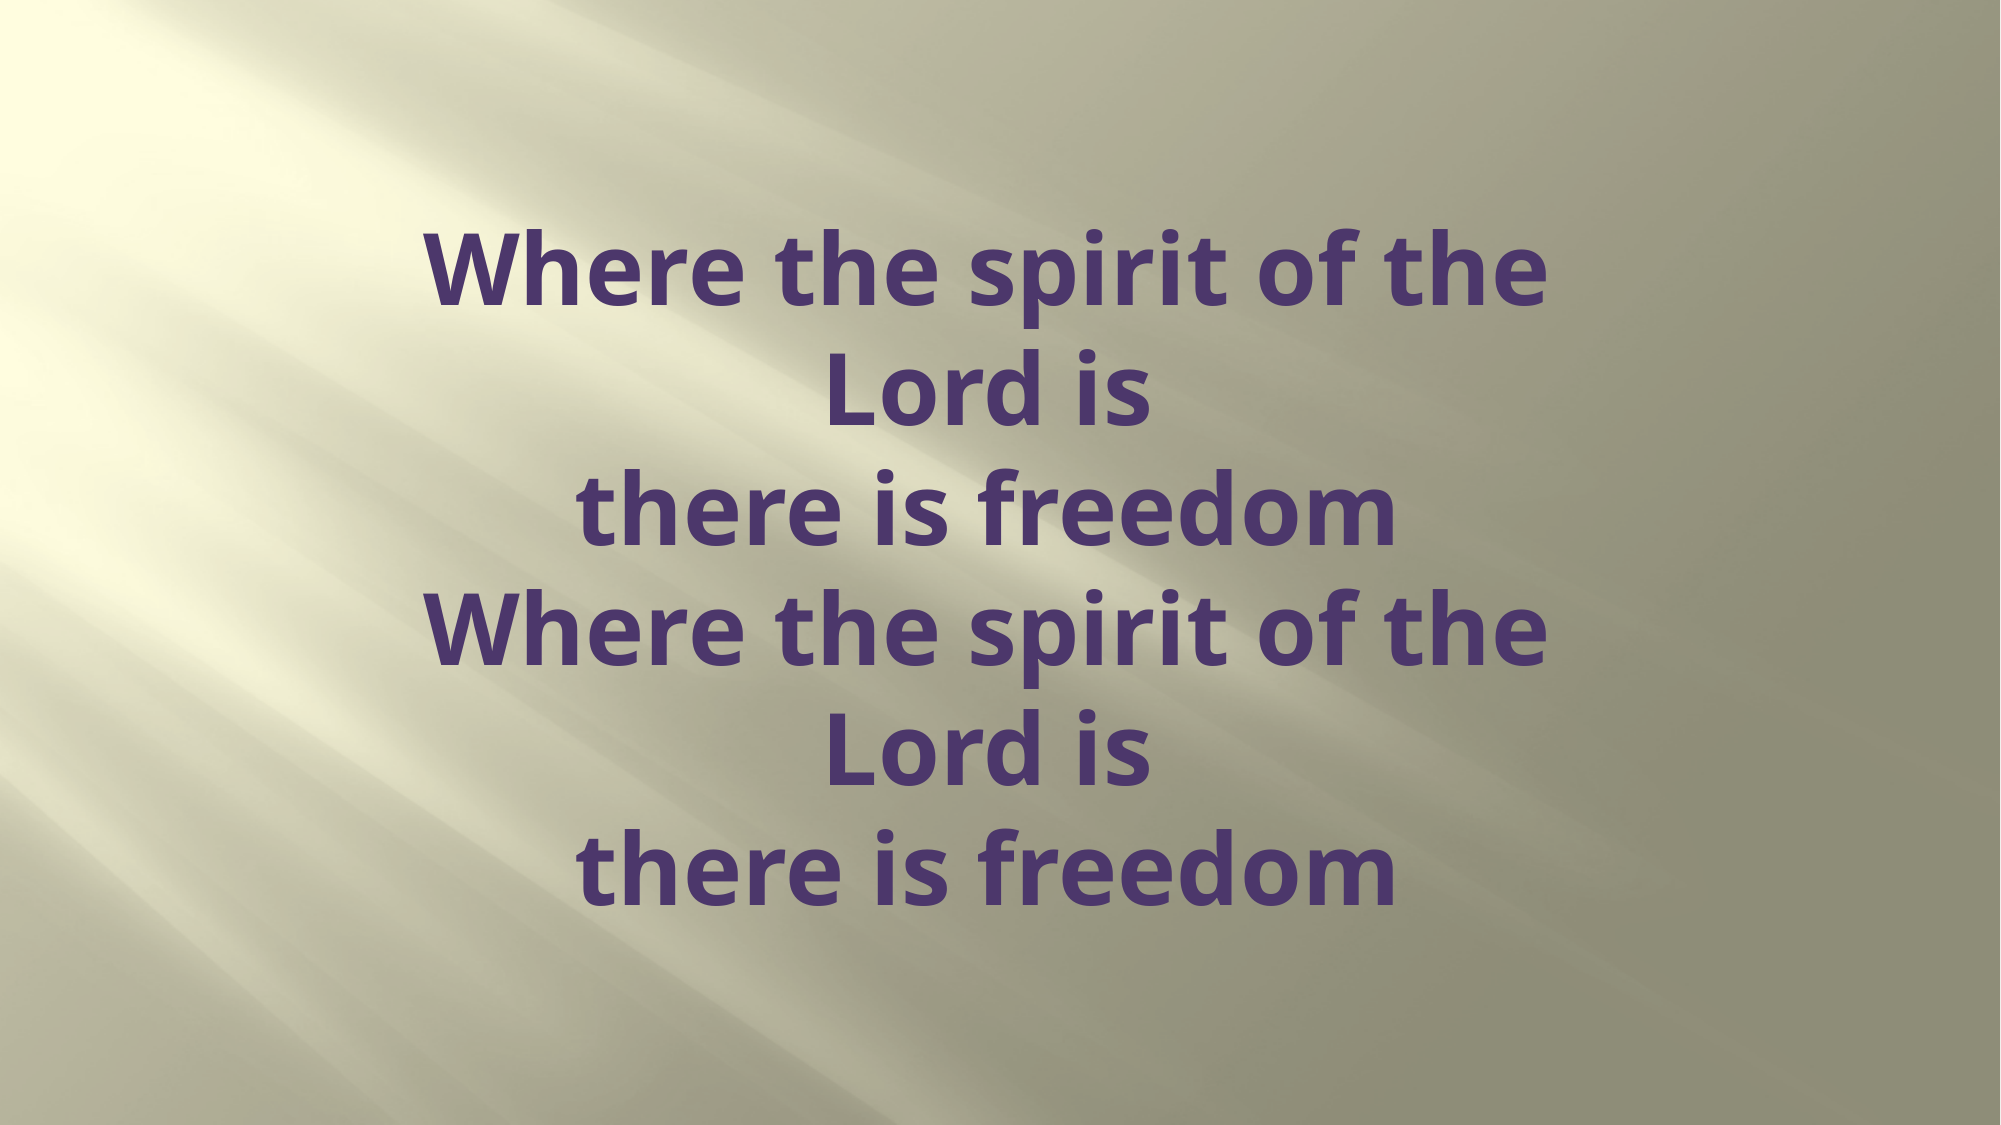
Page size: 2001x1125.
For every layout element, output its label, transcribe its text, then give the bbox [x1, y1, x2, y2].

title Where the spirit of the Lord is there is freedom Where the spirit of the Lord is there is freedom [312, 62, 1663, 925]
